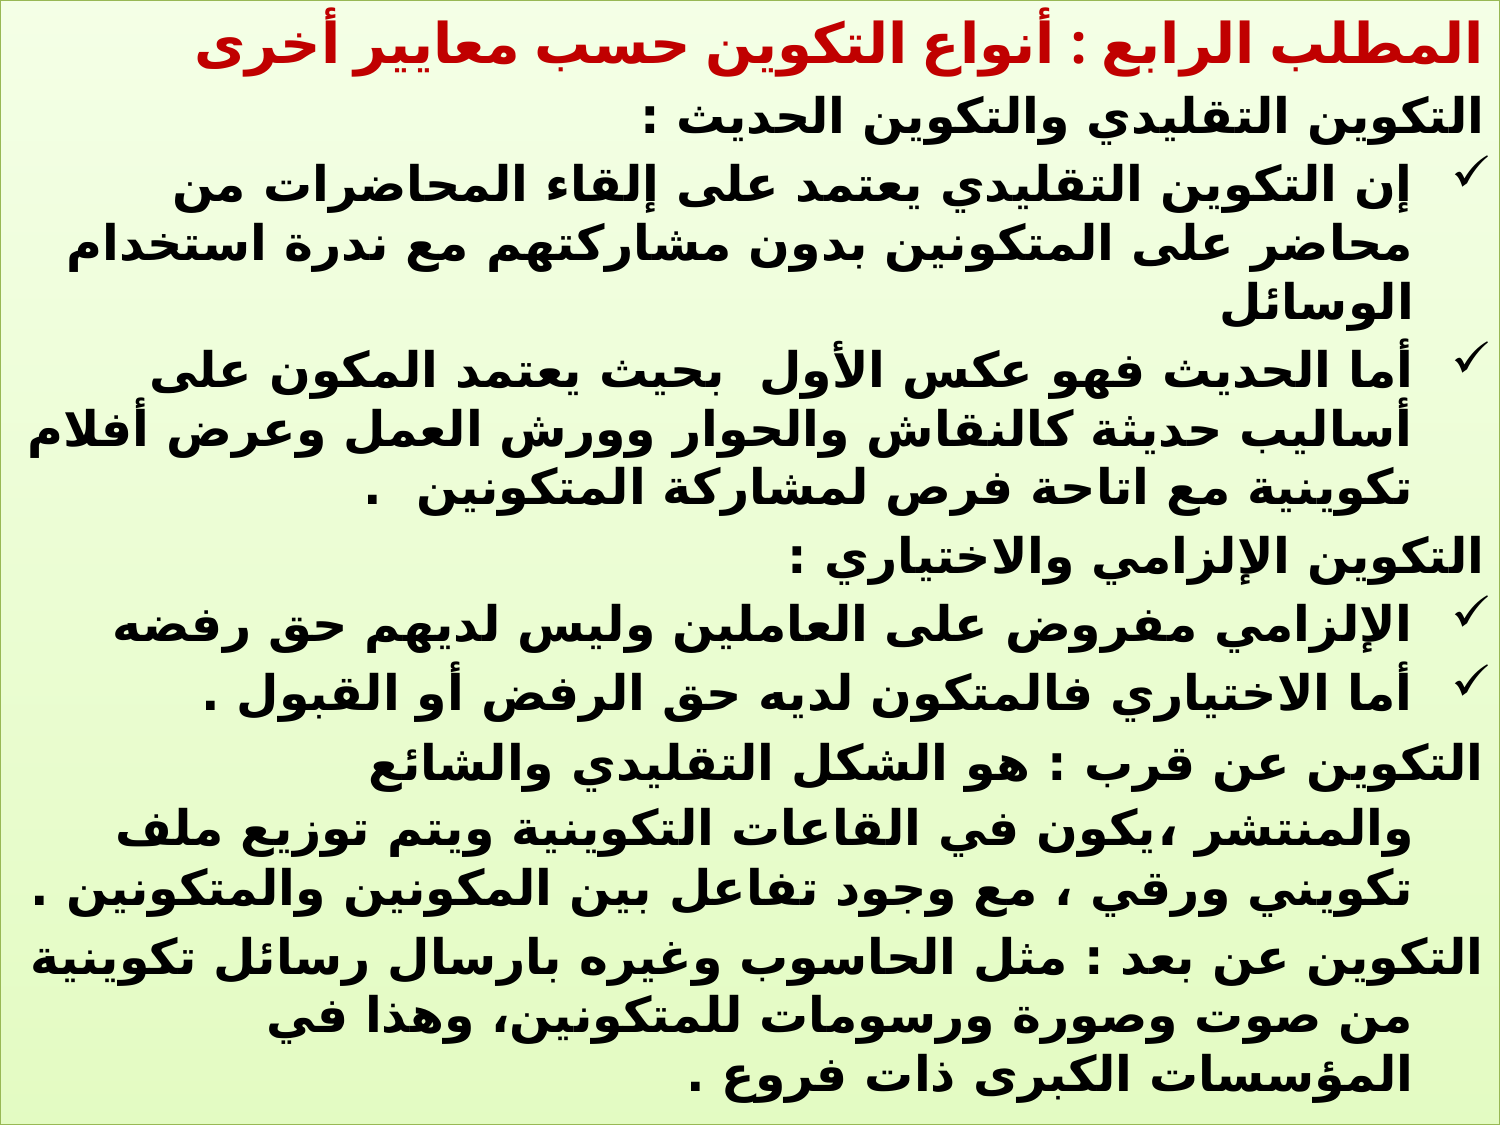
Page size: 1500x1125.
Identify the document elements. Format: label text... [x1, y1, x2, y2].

list المطلب الرابع : أنواع التكوين حسب معايير أخرى التكوين التقليدي والتكوين الحديث : إن التكوين التقليدي يعتمد على إلقاء المحاضرات من محاضر على المتكونين بدون مشاركتهم مع ندرة استخدام الوسائل أما الحديث فهو عكس الأول بحيث يعتمد المكون على أساليب حديثة كالنقاش والحوار وورش العمل وعرض أفلام تكوينية مع اتاحة فرص لمشاركة المتكونين . التكوين الإلزامي والاختياري : الإلزامي مفروض على العاملين وليس لديهم حق رفضه أما الاختياري فالمتكون لديه حق الرفض أو القبول . التكوين عن قرب : هو الشكل التقليدي والشائع والمنتشر ،يكون في القاعات التكوينية ويتم توزيع ملف تكويني ورقي ، مع وجود تفاعل بين المكونين والمتكونين . التكوين عن بعد : مثل الحاسوب وغيره بارسال رسائل تكوينية من صوت وصورة ورسومات للمتكونين، وهذا في المؤسسات الكبرى ذات فروع . [0, 0, 1500, 1125]
